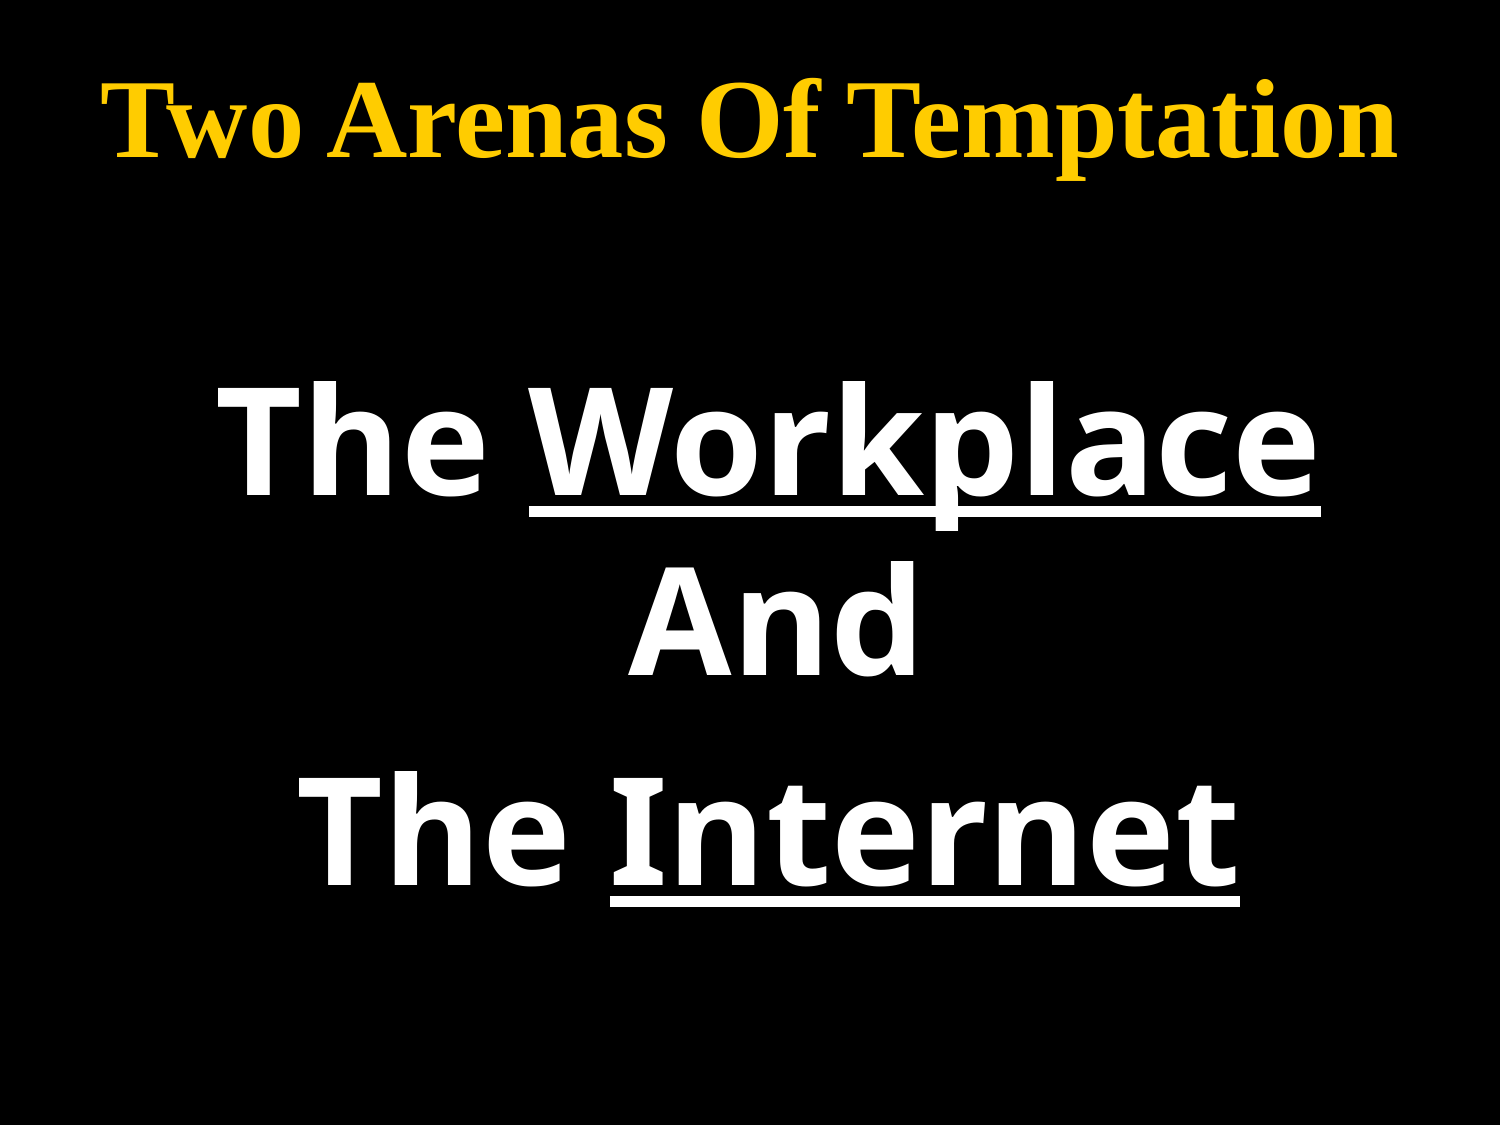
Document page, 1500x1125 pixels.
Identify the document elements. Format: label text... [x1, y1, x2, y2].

list The Workplace And The Internet [74, 337, 1463, 1038]
text_box Two Arenas Of Temptation [37, 37, 1463, 188]
